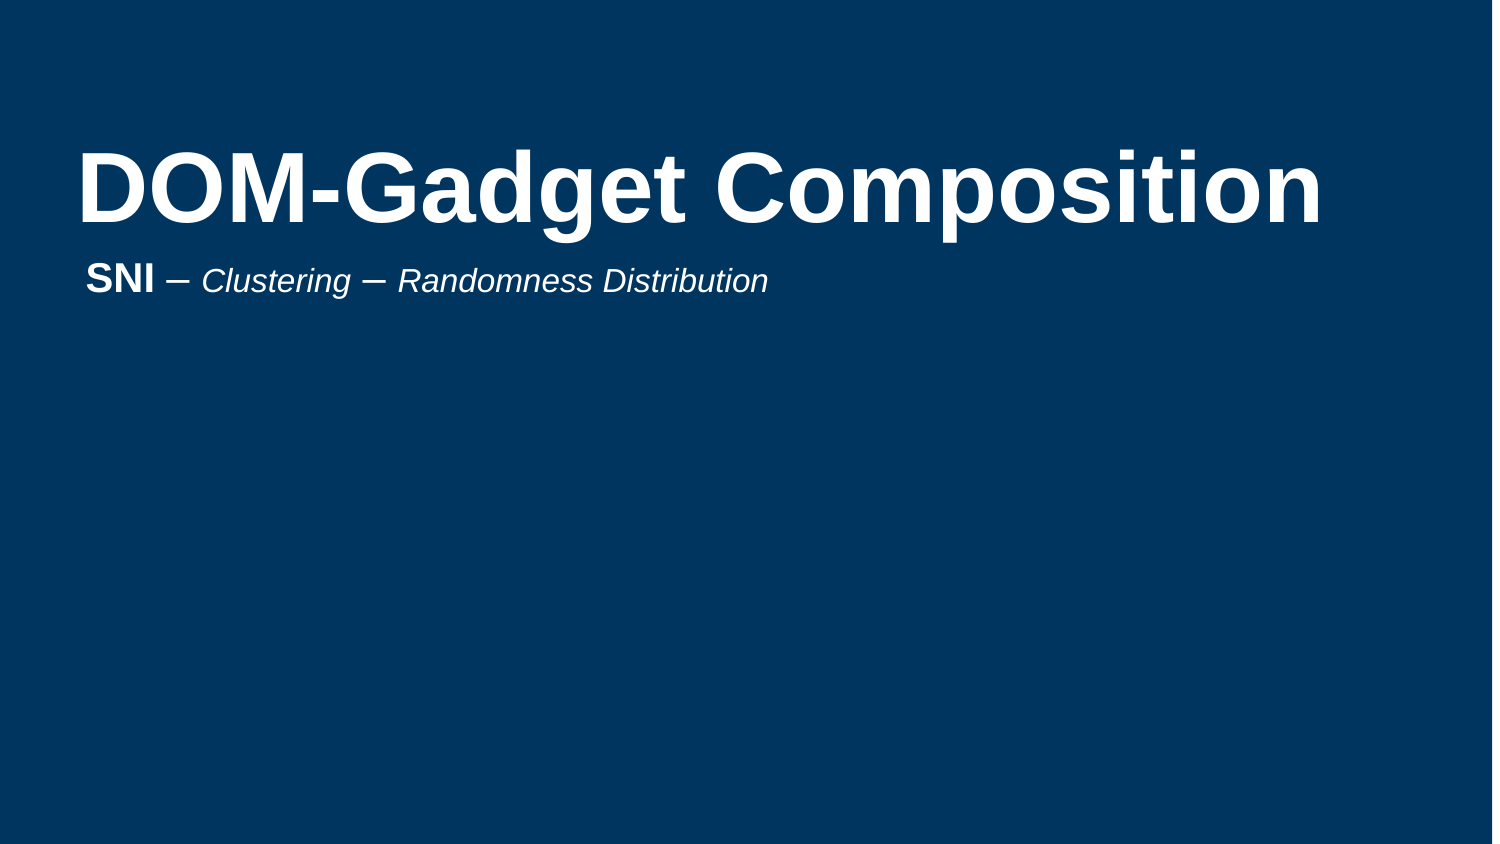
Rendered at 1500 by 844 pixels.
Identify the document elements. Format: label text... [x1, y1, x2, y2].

title DOM-Gadget Composition [76, 124, 1418, 243]
text_box SNI – Clustering – Randomness Distribution [70, 256, 1418, 410]
